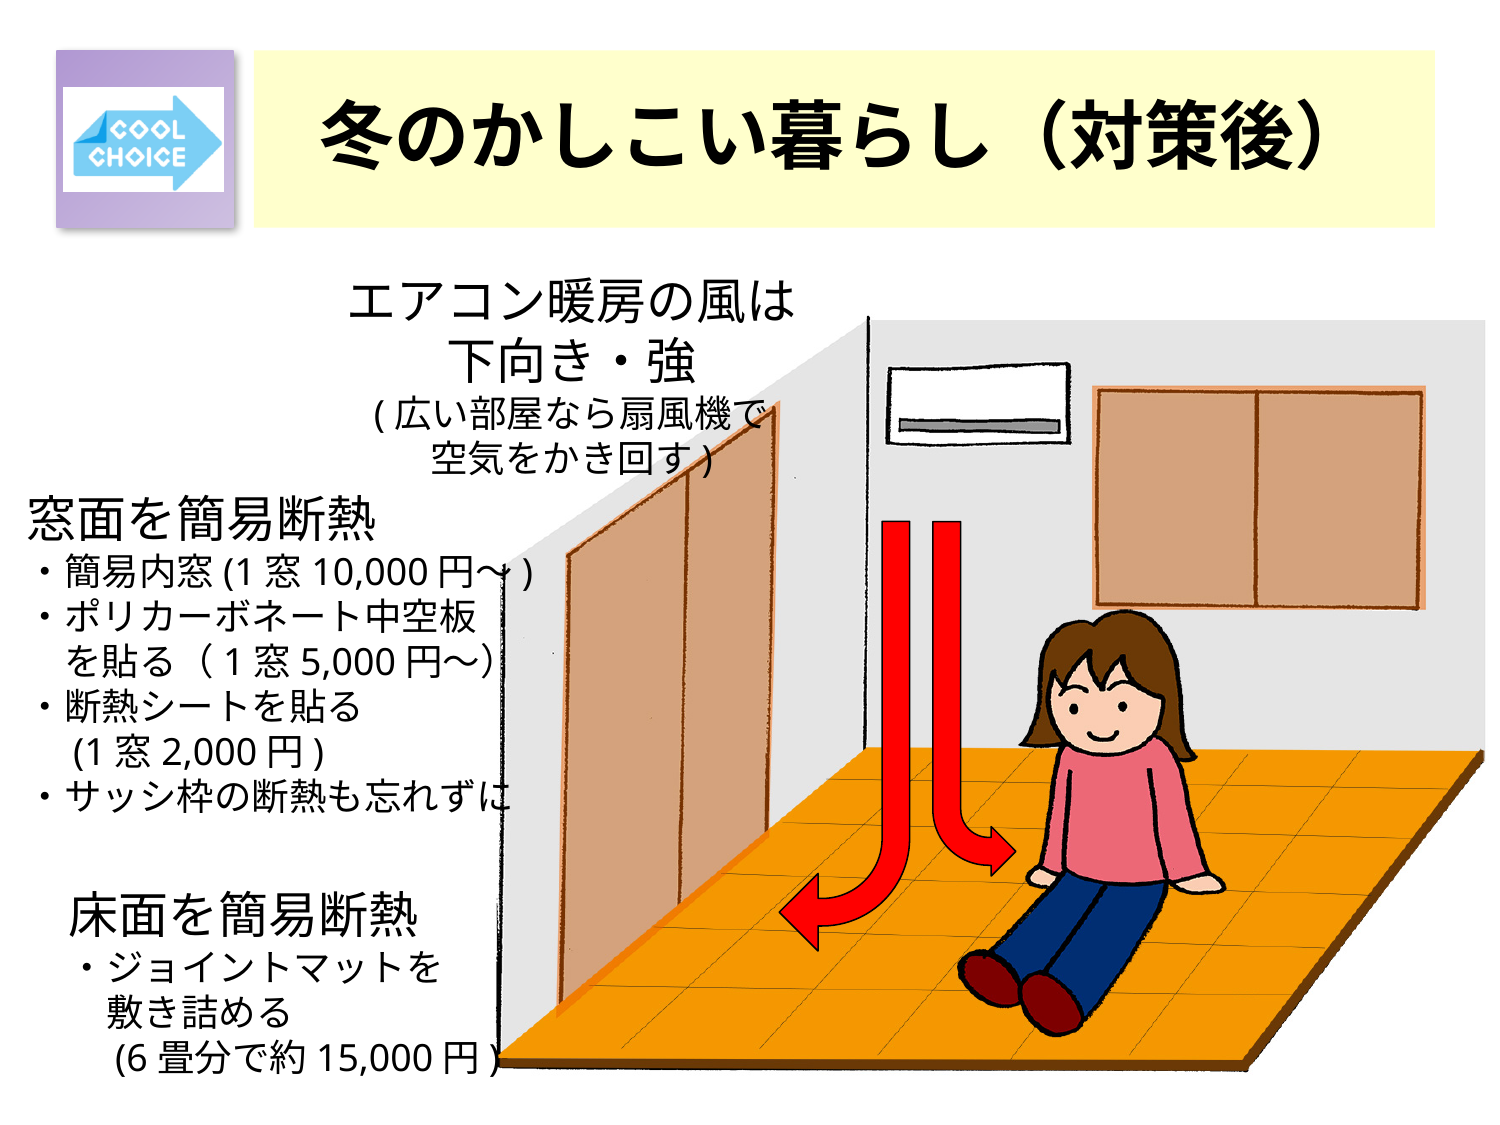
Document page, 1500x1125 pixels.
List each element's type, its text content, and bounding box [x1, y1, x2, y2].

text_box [779, 521, 1016, 951]
text_box 窓面を簡易断熱 ・簡易内窓(1窓10,000円～) ・ポリカーボネート中空板 を貼る（1窓5,000円～） ・断熱シートを貼る (1窓2,000円) ・サッシ枠の断熱も忘れずに [11, 480, 490, 826]
picture [63, 87, 224, 192]
picture [490, 299, 1500, 1081]
title 冬のかしこい暮らし（対策後） [253, 50, 1435, 228]
text_box エアコン暖房の風は 下向き・強 (広い部屋なら扇風機で 空気をかき回す) [324, 262, 819, 488]
text_box 床面を簡易断熱 ・ジョイントマットを 敷き詰める (6畳分で約15,000円) [54, 876, 598, 1086]
